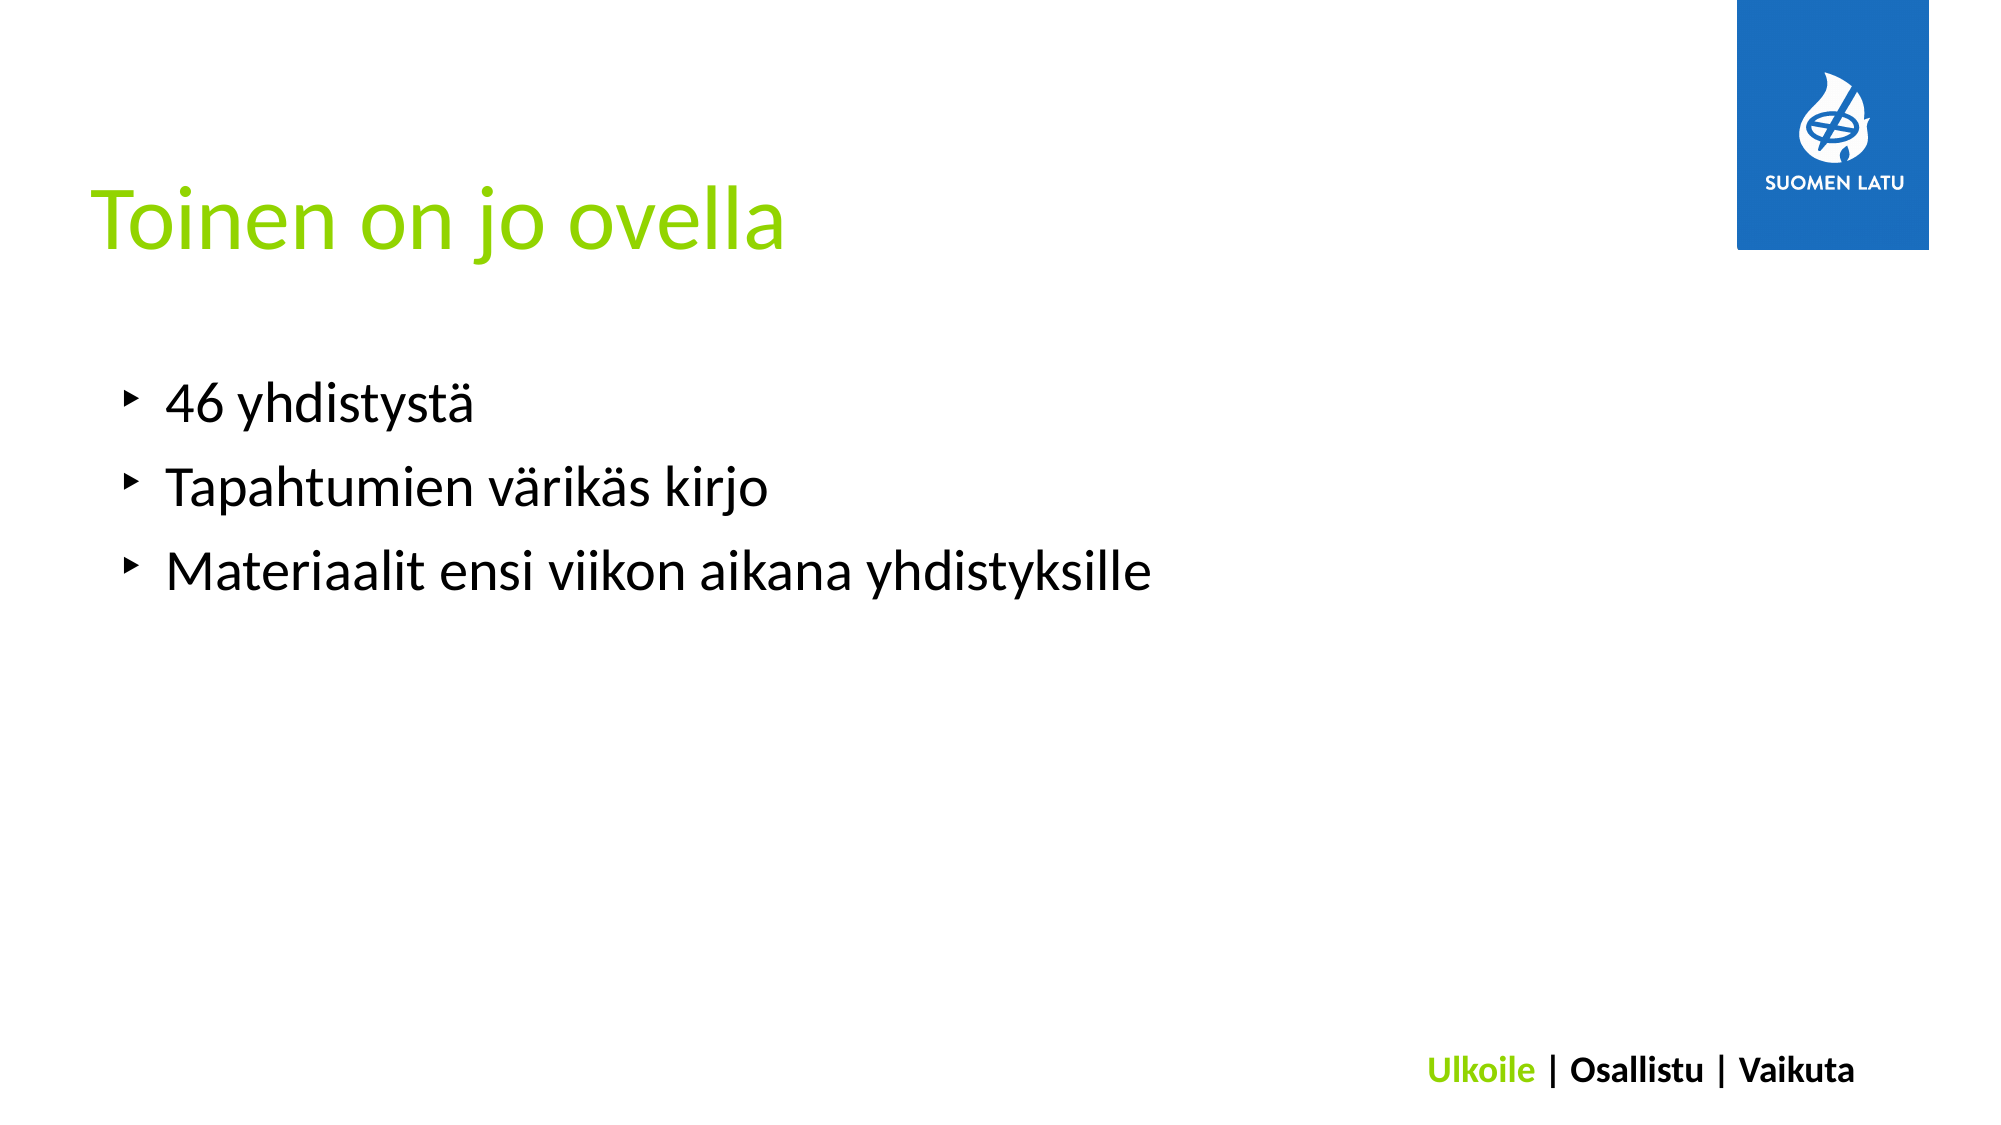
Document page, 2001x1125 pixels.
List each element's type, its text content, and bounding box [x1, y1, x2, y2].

title Toinen on jo ovella [75, 110, 1801, 329]
list 46 yhdistystä Tapahtumien värikäs kirjo Materiaalit ensi viikon aikana yhdistyksille [75, 357, 1801, 1014]
picture [1716, 0, 1949, 277]
